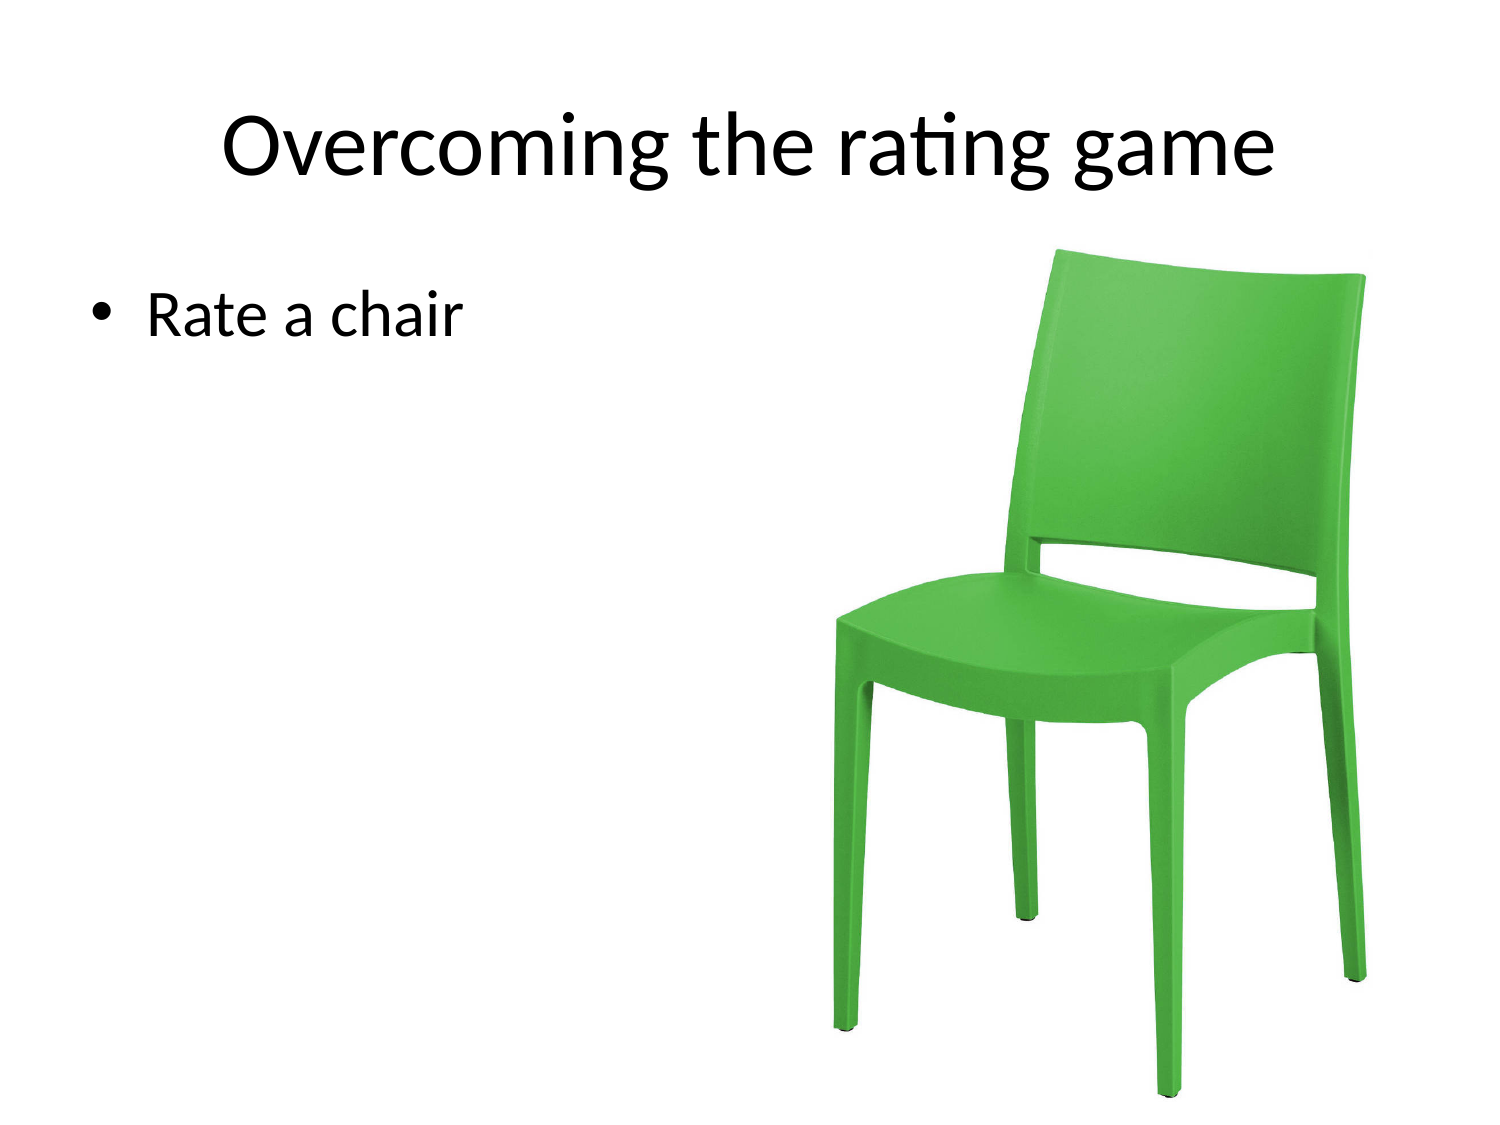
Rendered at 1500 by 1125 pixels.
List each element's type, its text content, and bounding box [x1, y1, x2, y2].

list Rate a chair [75, 262, 668, 1005]
title Overcoming the rating game [75, 45, 1425, 233]
picture [702, 217, 1500, 1125]
